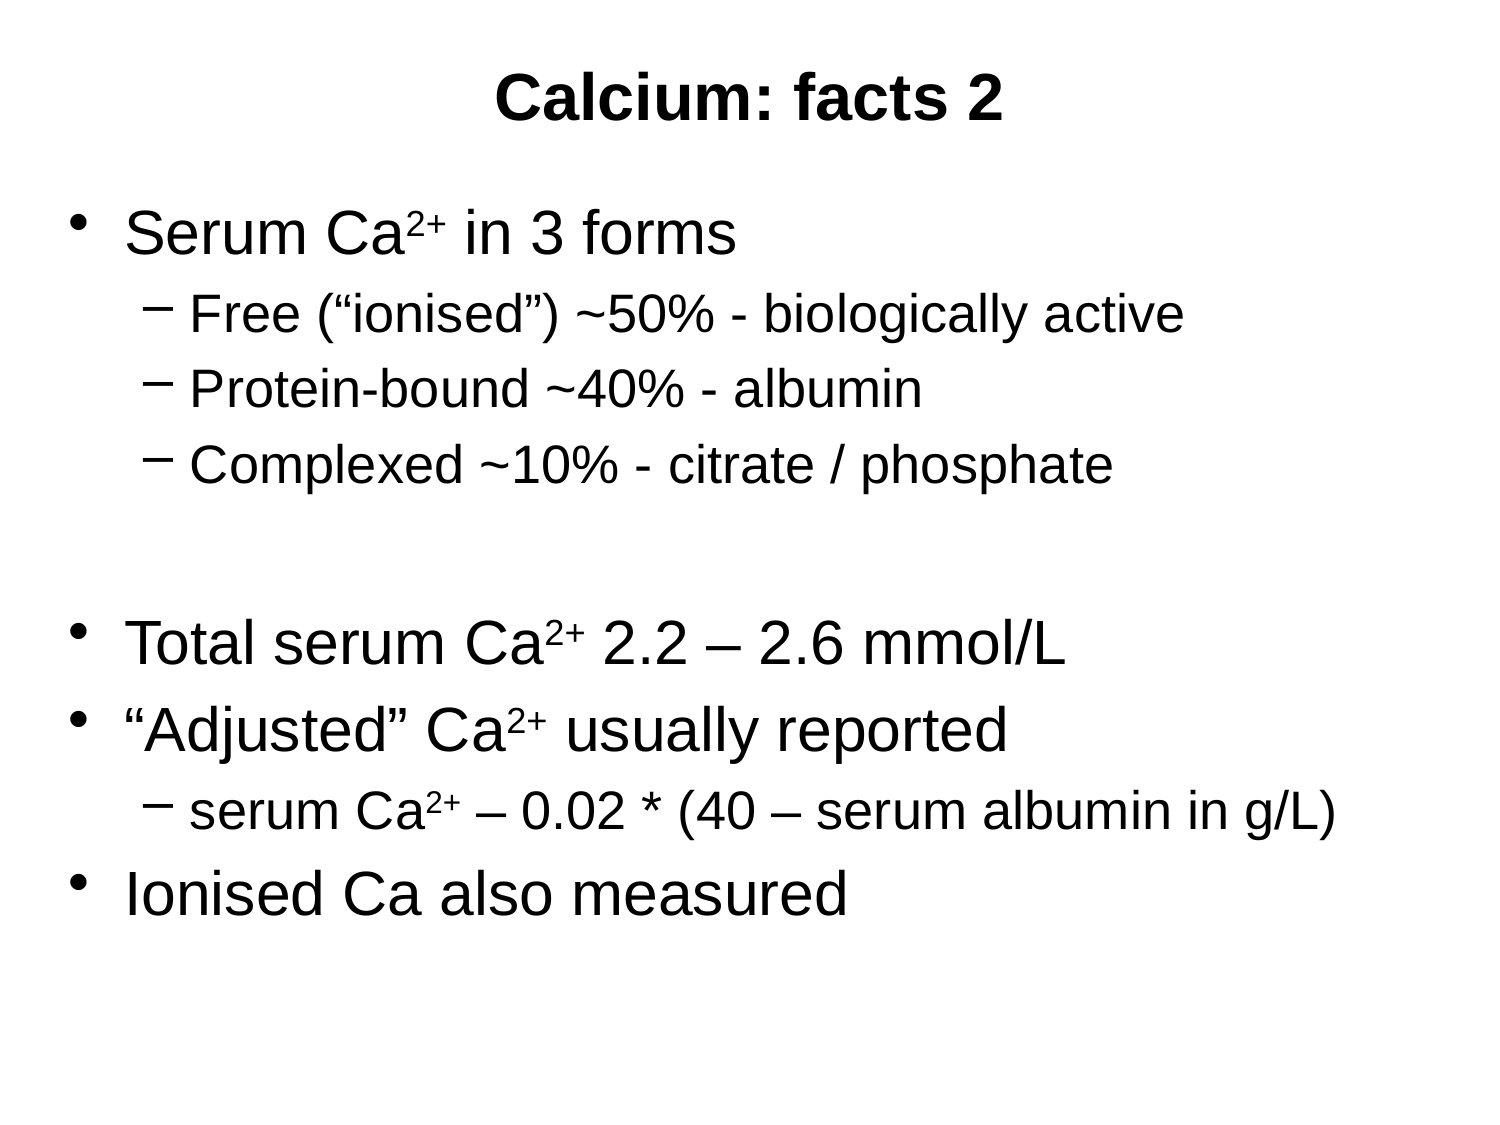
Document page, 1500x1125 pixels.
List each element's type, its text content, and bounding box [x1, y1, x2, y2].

title Calcium: facts 2 [111, 0, 1388, 184]
list Serum Ca2+ in 3 forms Free (“ionised”) ~50% - biologically active Protein-bound ~40% - albumin Complexed ~10% - citrate / phosphate Total serum Ca2+ 2.2 – 2.6 mmol/L “Adjusted” Ca2+ usually reported serum Ca2+ – 0.02 * (40 – serum albumin in g/L) Ionised Ca also measured [52, 184, 1471, 1095]
